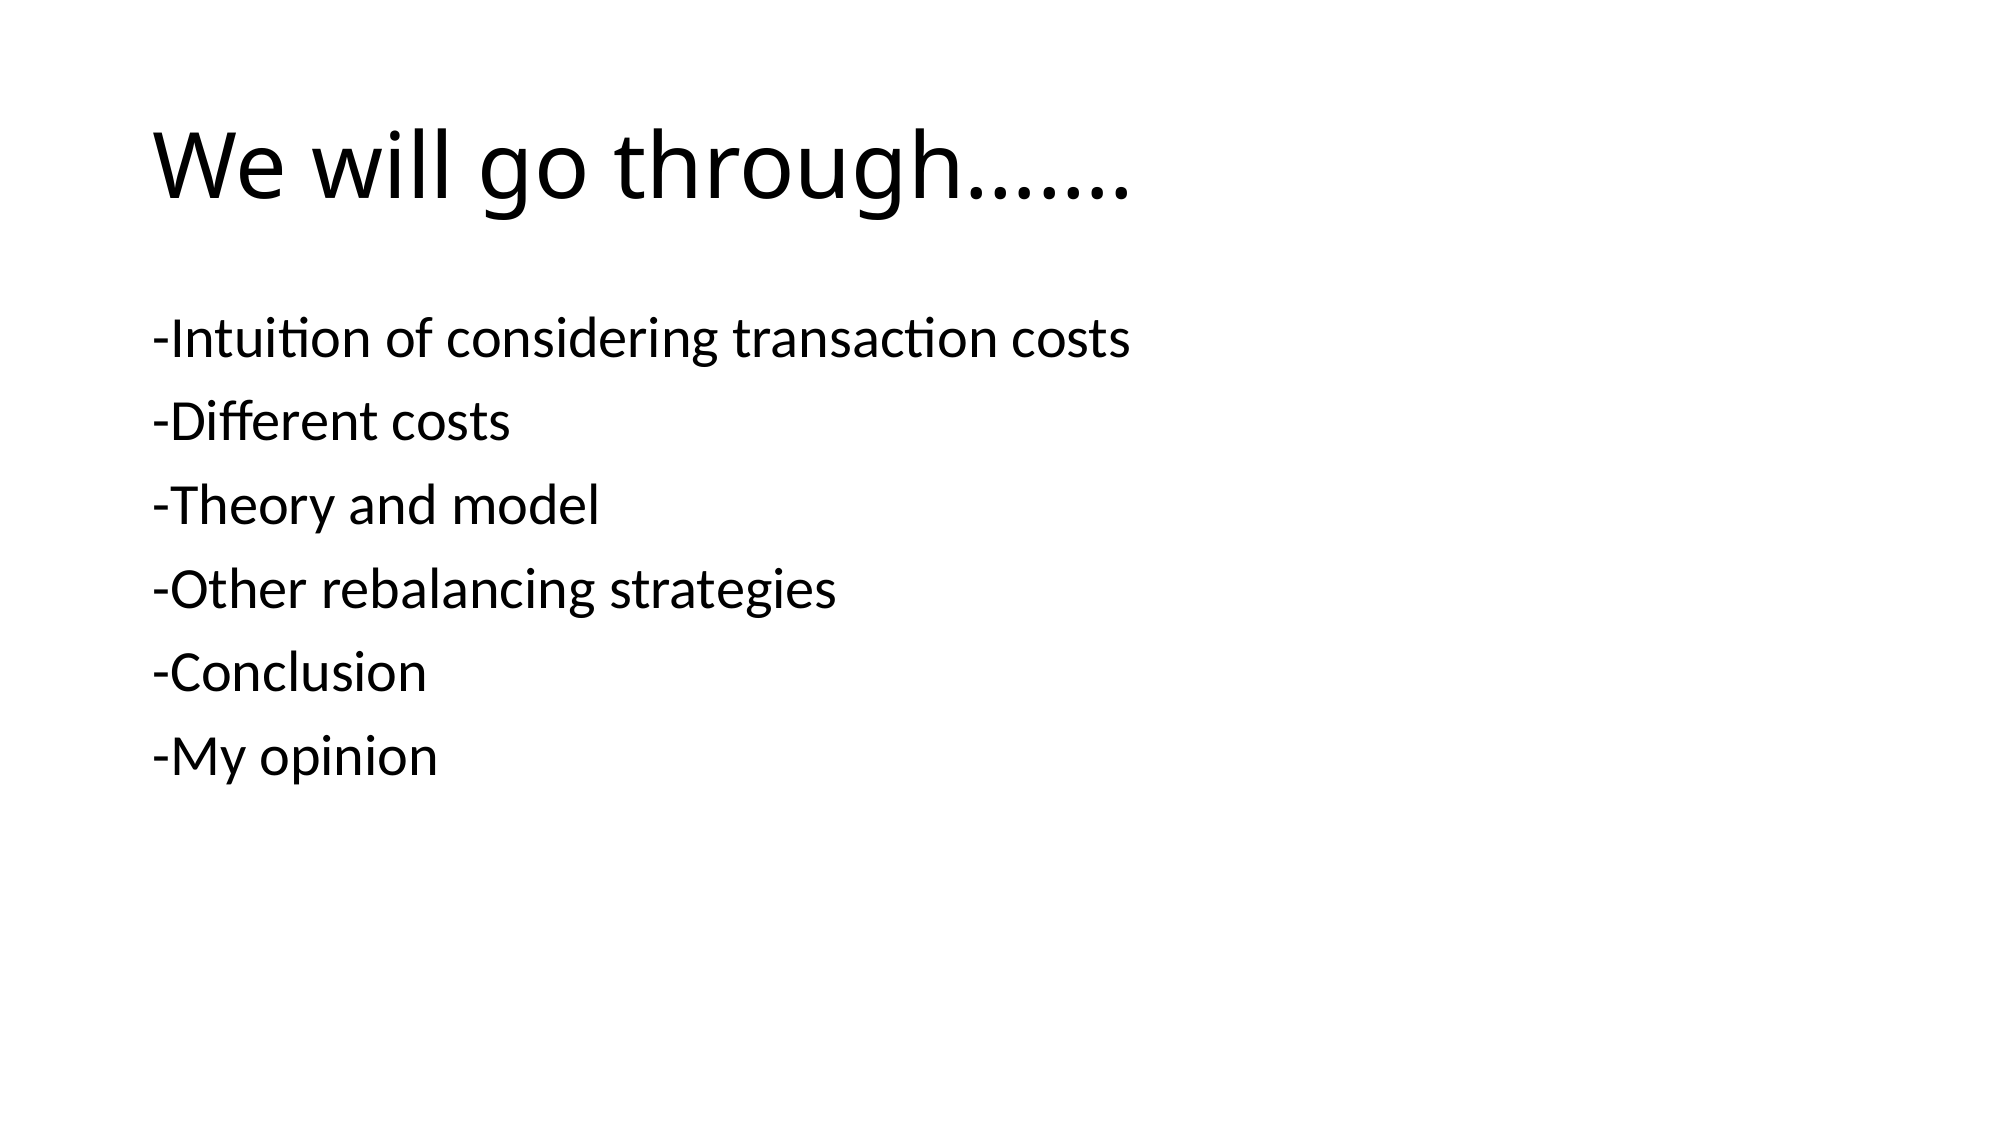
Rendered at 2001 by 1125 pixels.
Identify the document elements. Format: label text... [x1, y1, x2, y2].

list -Intuition of considering transaction costs -Different costs -Theory and model -Other rebalancing strategies -Conclusion -My opinion [137, 299, 1863, 1014]
title We will go through……. [137, 59, 1863, 278]
